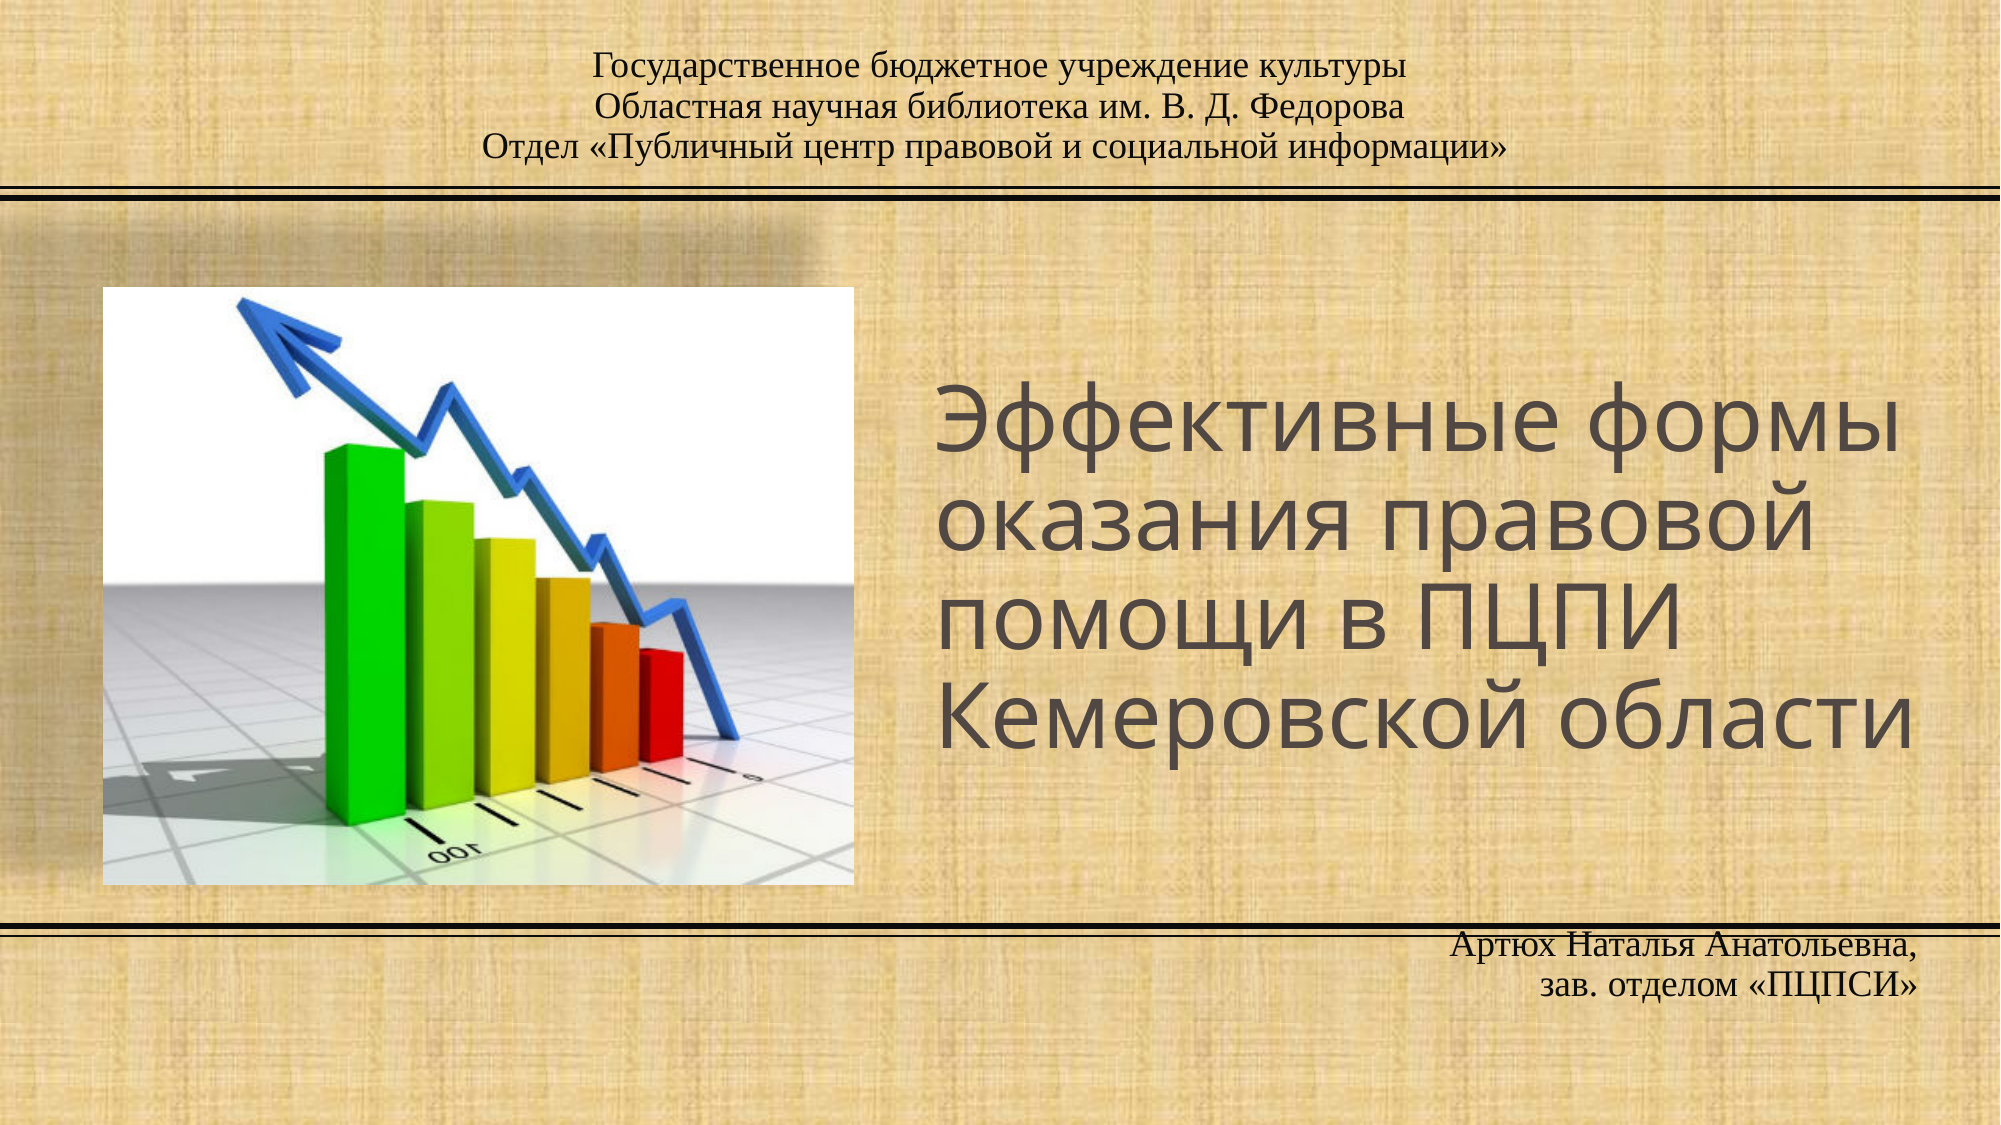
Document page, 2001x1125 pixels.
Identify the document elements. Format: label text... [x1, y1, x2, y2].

text_box Государственное бюджетное учреждение культуры Областная научная библиотека им. В. Д. Федорова Отдел «Публичный центр правовой и социальной информации» [0, 37, 2000, 195]
subtitle Артюх Наталья Анатольевна, зав. отделом «ПЦПСИ» [987, 916, 1928, 1073]
picture [0, 0, 2001, 1125]
picture [0, 929, 987, 935]
title Эффективные формы оказания правовой помощи в ПЦПИ Кемеровской области [934, 345, 1959, 795]
